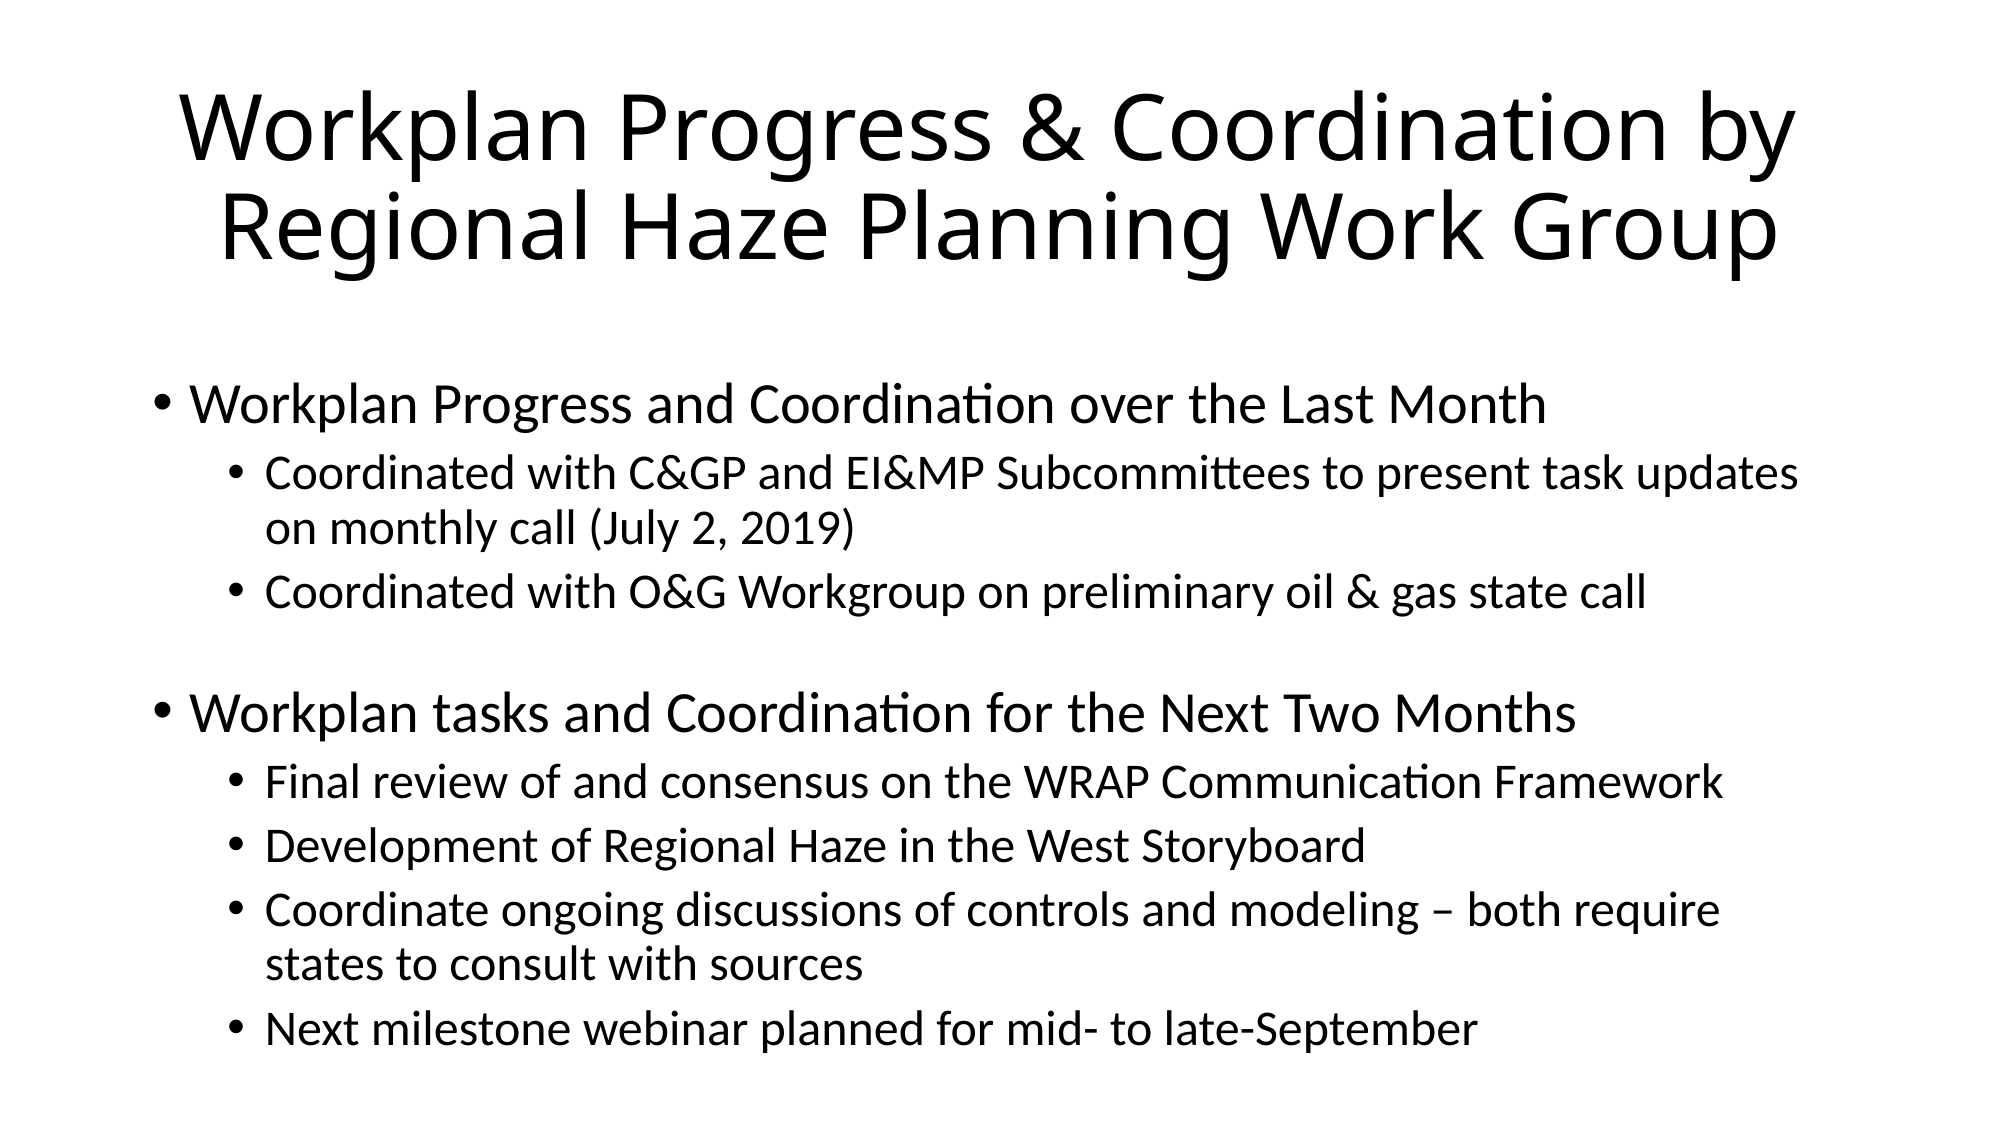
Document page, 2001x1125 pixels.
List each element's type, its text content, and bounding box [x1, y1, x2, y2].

list Workplan Progress and Coordination over the Last Month Coordinated with C&GP and EI&MP Subcommittees to present task updates on monthly call (July 2, 2019) Coordinated with O&G Workgroup on preliminary oil & gas state call Workplan tasks and Coordination for the Next Two Months Final review of and consensus on the WRAP Communication Framework Development of Regional Haze in the West Storyboard Coordinate ongoing discussions of controls and modeling – both require states to consult with sources Next milestone webinar planned for mid- to late-September [137, 366, 1863, 1100]
text_box Workplan Progress & Coordination by Regional Haze Planning Work Group [137, 71, 1863, 289]
